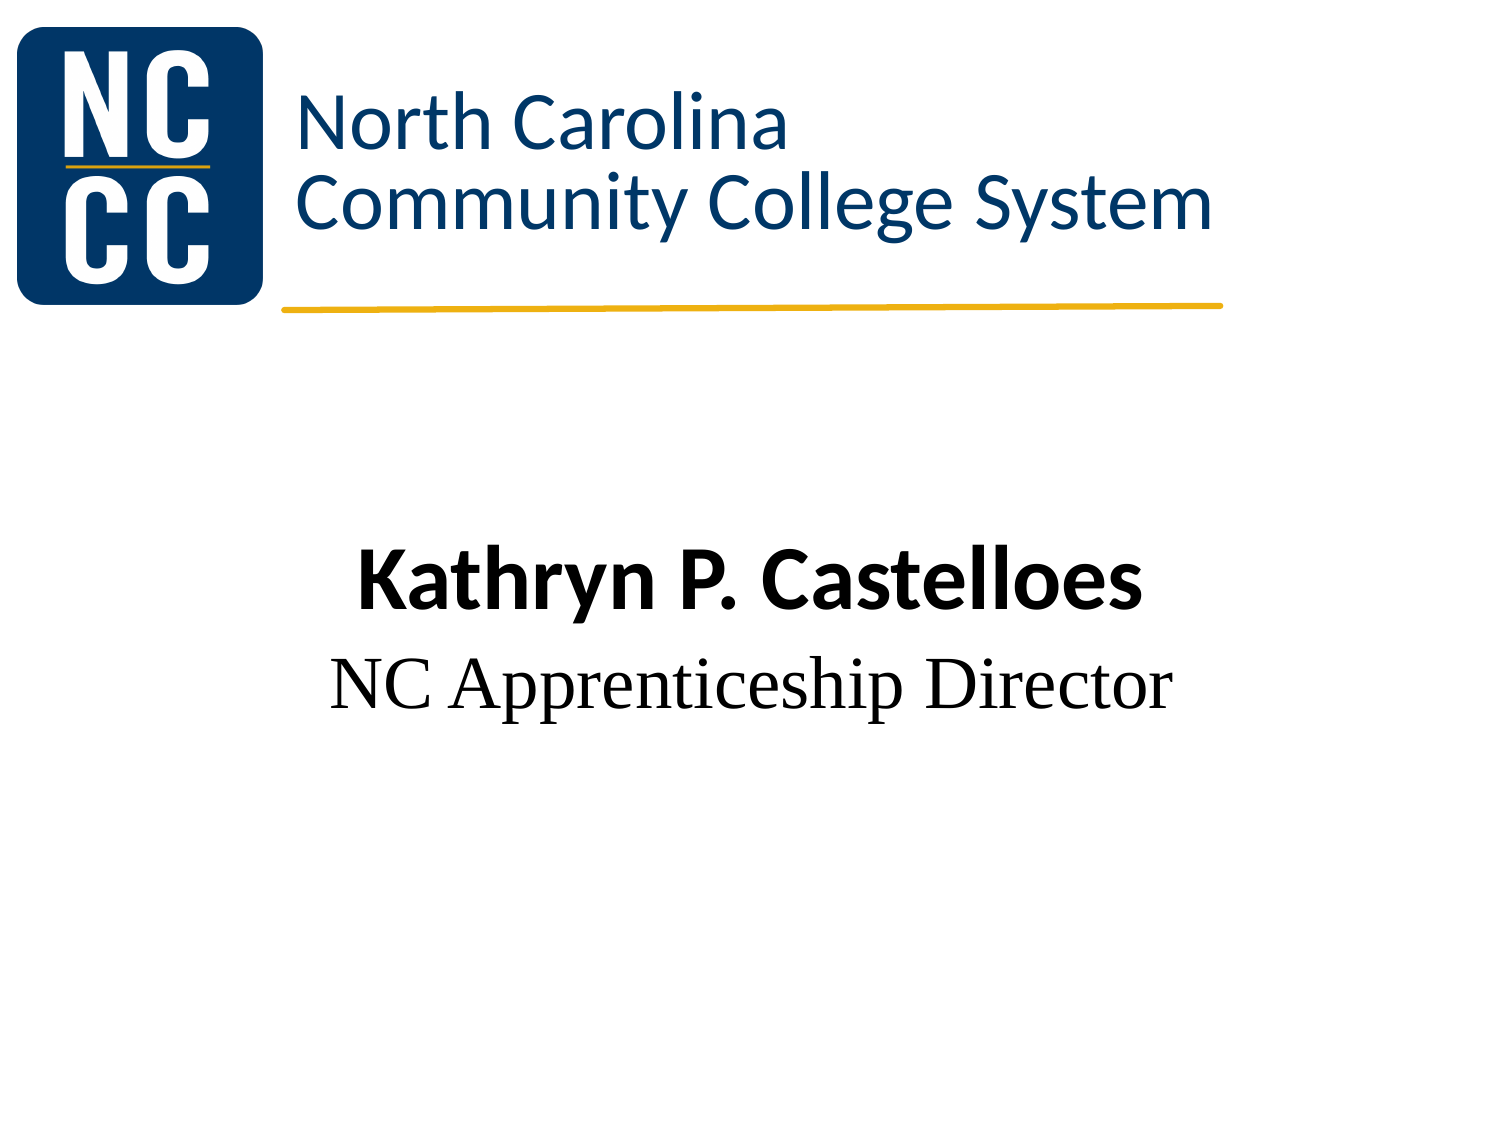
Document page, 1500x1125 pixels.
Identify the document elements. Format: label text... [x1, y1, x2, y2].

picture [17, 27, 263, 305]
title Kathryn P. Castelloes [150, 402, 1354, 636]
subtitle NC Apprenticeship Director [150, 636, 1354, 909]
